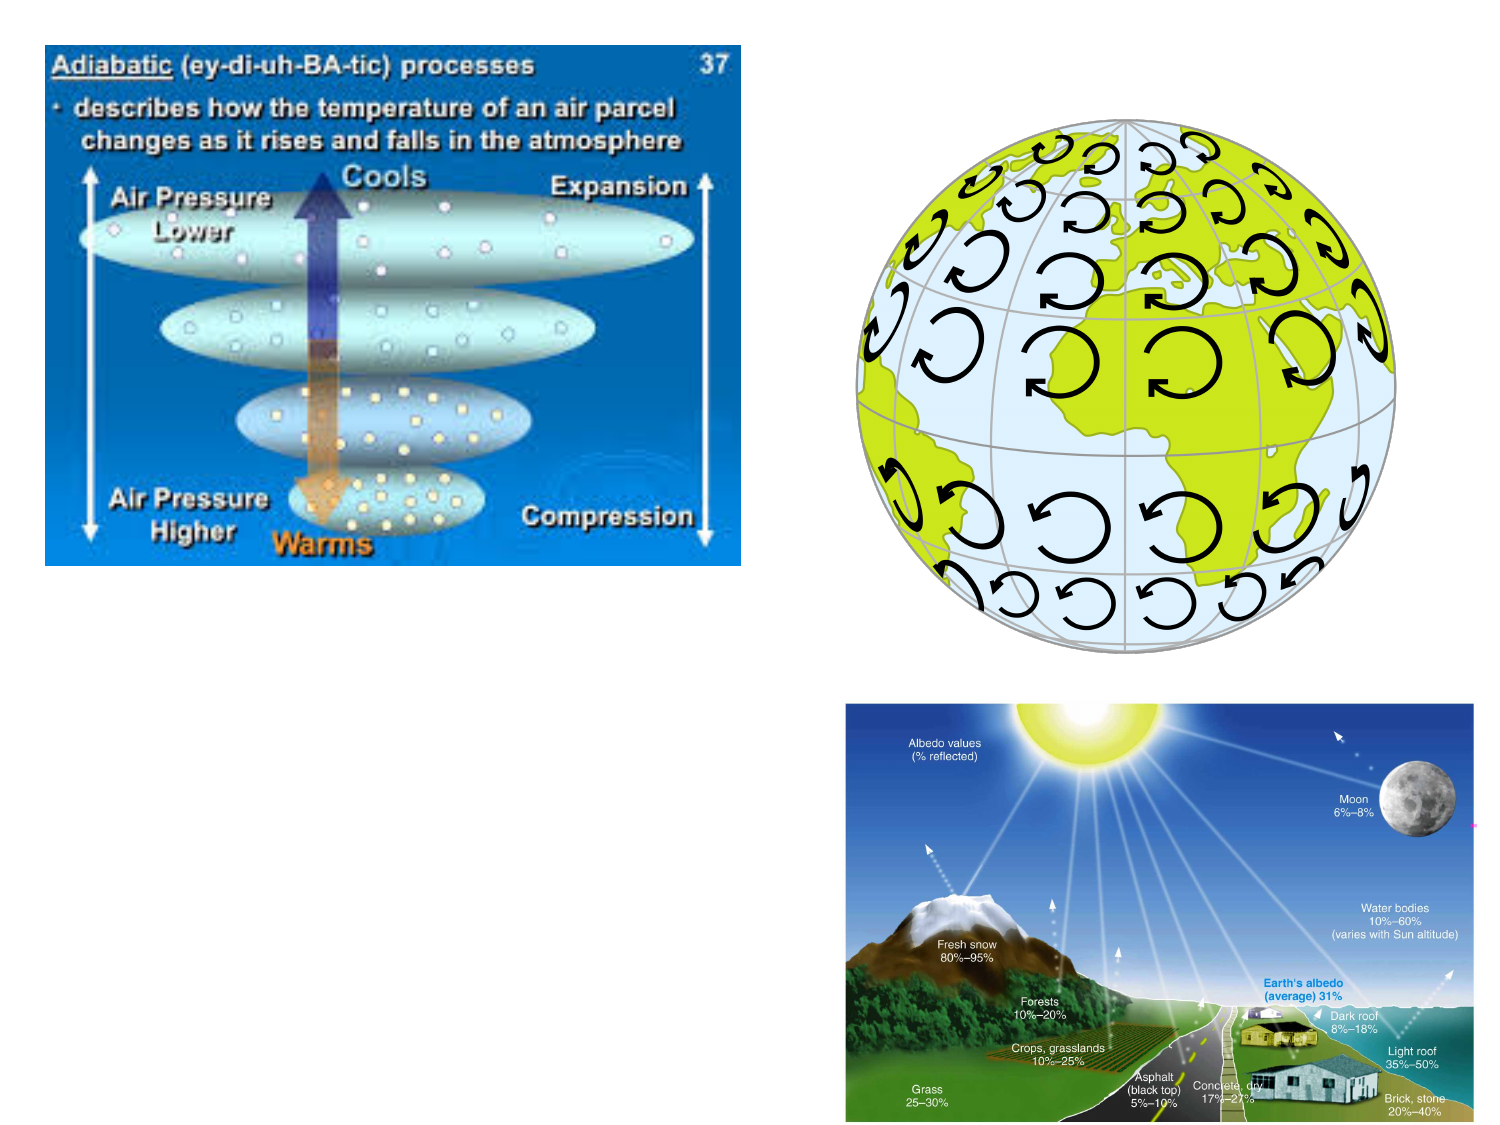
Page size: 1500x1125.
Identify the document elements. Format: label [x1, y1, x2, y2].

picture [841, 102, 1414, 675]
picture [45, 44, 742, 567]
picture [841, 699, 1477, 1125]
